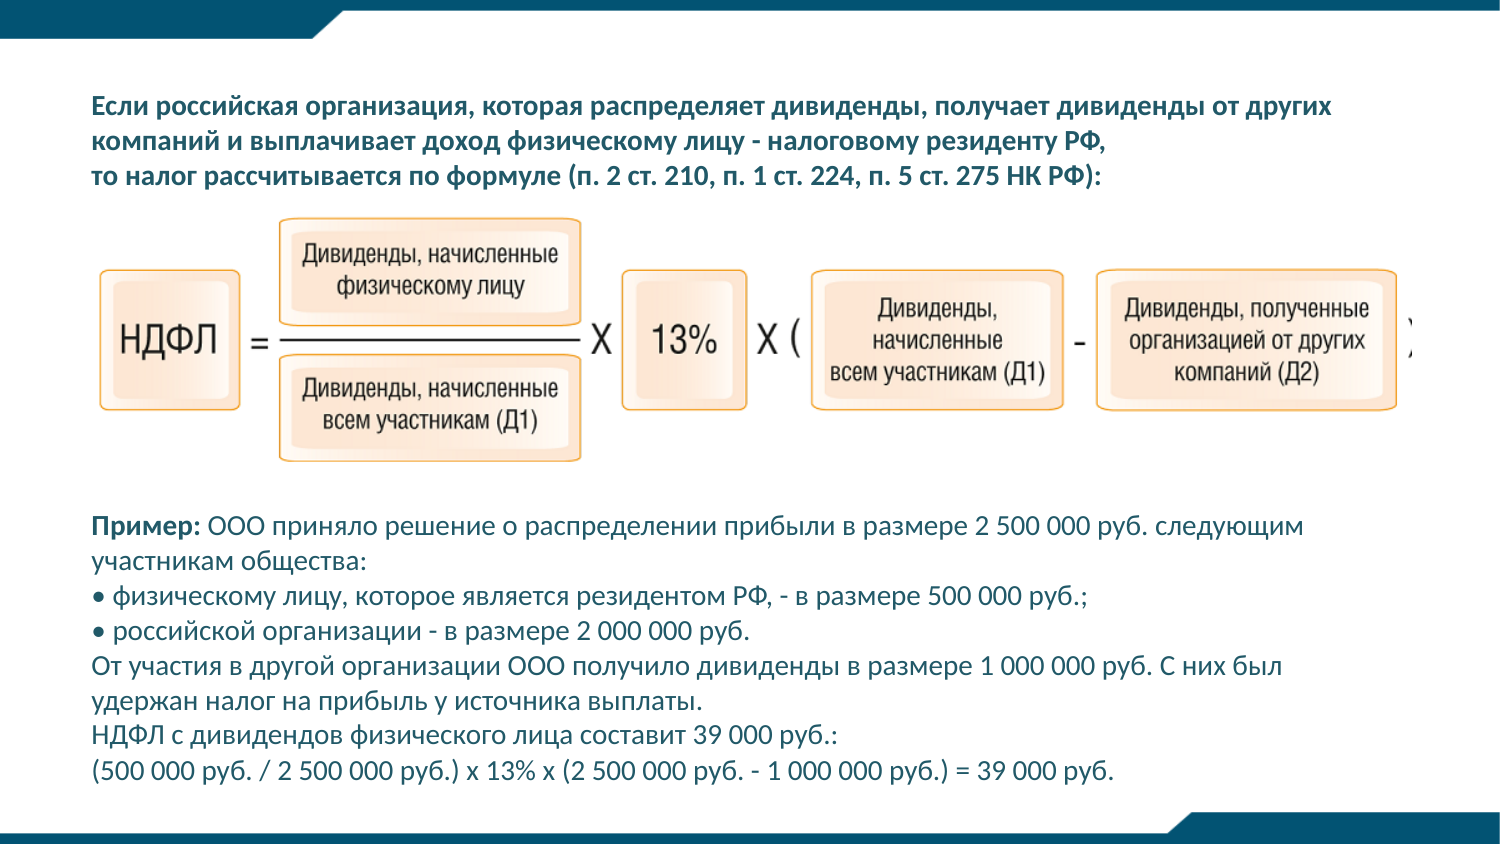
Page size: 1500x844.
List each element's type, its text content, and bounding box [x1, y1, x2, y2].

text_box Если российская организация, которая распределяет дивиденды, получает дивиденды от других компаний и выплачивает доход физическому лицу - налоговому резиденту РФ, то налог рассчитывается по формуле (п. 2 ст. 210, п. 1 ст. 224, п. 5 ст. 275 НК РФ): Пример: ООО приняло решение о распределении прибыли в размере 2 500 000 руб. следующим участникам общества: • физическому лицу, которое является резидентом РФ, - в размере 500 000 руб.; • российской организации - в размере 2 000 000 руб. От участия в другой организации ООО получило дивиденды в размере 1 000 000 руб. С них был удержан налог на прибыль у источника выплаты. НДФЛ с дивидендов физического лица составит 39 000 руб.: (500 000 руб. / 2 500 000 руб.) x 13% x (2 500 000 руб. - 1 000 000 руб.) = 39 000 руб. [76, 489, 1412, 794]
picture [0, 11, 1500, 833]
text_box Если российская организация, которая распределяет дивиденды, получает дивиденды от других компаний и выплачивает доход физическому лицу - налоговому резиденту РФ, то налог рассчитывается по формуле (п. 2 ст. 210, п. 1 ст. 224, п. 5 ст. 275 НК РФ): Пример: ООО приняло решение о распределении прибыли в размере 2 500 000 руб. следующим участникам общества: • физическому лицу, которое является резидентом РФ, - в размере 500 000 руб.; • российской организации - в размере 2 000 000 руб. От участия в другой организации ООО получило дивиденды в размере 1 000 000 руб. С них был удержан налог на прибыль у источника выплаты. НДФЛ с дивидендов физического лица составит 39 000 руб.: (500 000 руб. / 2 500 000 руб.) x 13% x (2 500 000 руб. - 1 000 000 руб.) = 39 000 руб. [76, 79, 1412, 195]
